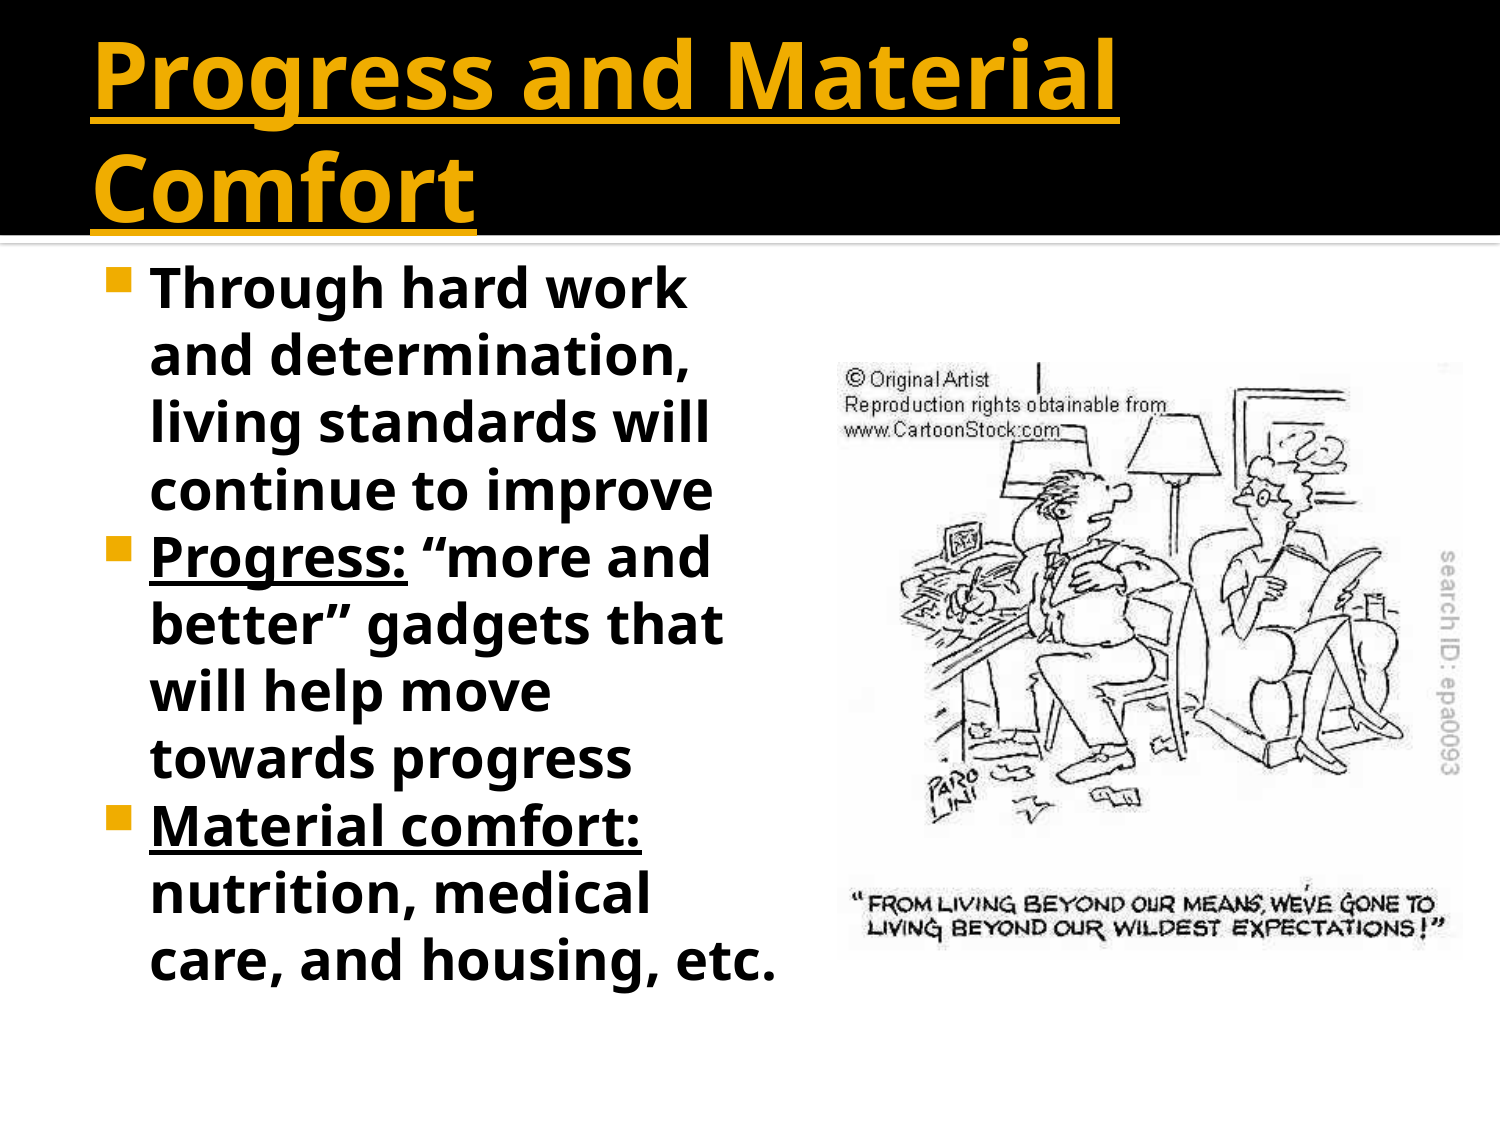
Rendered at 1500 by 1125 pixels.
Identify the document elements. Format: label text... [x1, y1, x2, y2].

list Through hard work and determination, living standards will continue to improve Progress: “more and better” gadgets that will help move towards progress Material comfort: nutrition, medical care, and housing, etc. [75, 237, 800, 1038]
picture [837, 362, 1463, 960]
title Progress and Material Comfort [75, 25, 1425, 231]
